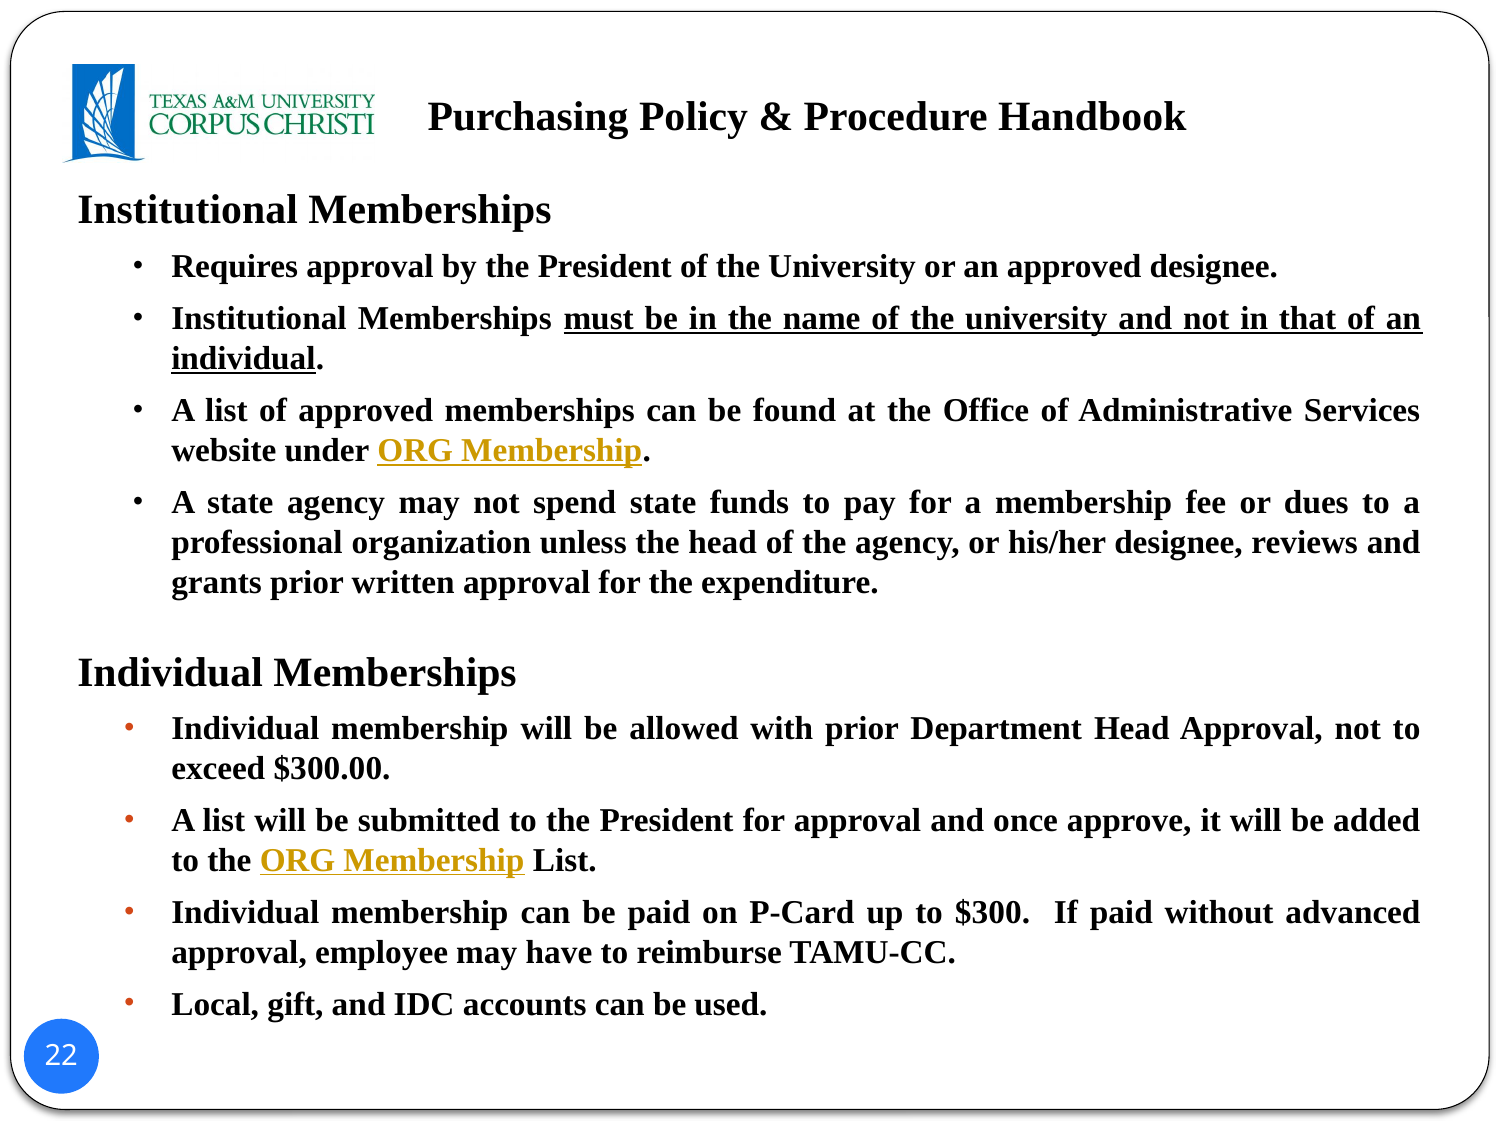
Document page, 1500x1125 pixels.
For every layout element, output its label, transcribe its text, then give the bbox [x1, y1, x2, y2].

list Institutional Memberships Requires approval by the President of the University or an approved designee. Institutional Memberships must be in the name of the university and not in that of an individual. A list of approved memberships can be found at the Office of Administrative Services website under ORG Membership. A state agency may not spend state funds to pay for a membership fee or dues to a professional organization unless the head of the agency, or his/her designee, reviews and grants prior written approval for the expenditure. Individual Memberships Individual membership will be allowed with prior Department Head Approval, not to exceed $300.00. A list will be submitted to the President for approval and once approve, it will be added to the ORG Membership List. Individual membership can be paid on P-Card up to $300. If paid without advanced approval, employee may have to reimburse TAMU-CC. Local, gift, and IDC accounts can be used. [62, 174, 1438, 1088]
slide_number 22 [23, 1018, 99, 1094]
picture [62, 64, 376, 163]
text_box Purchasing Policy & Procedure Handbook [412, 80, 1438, 146]
